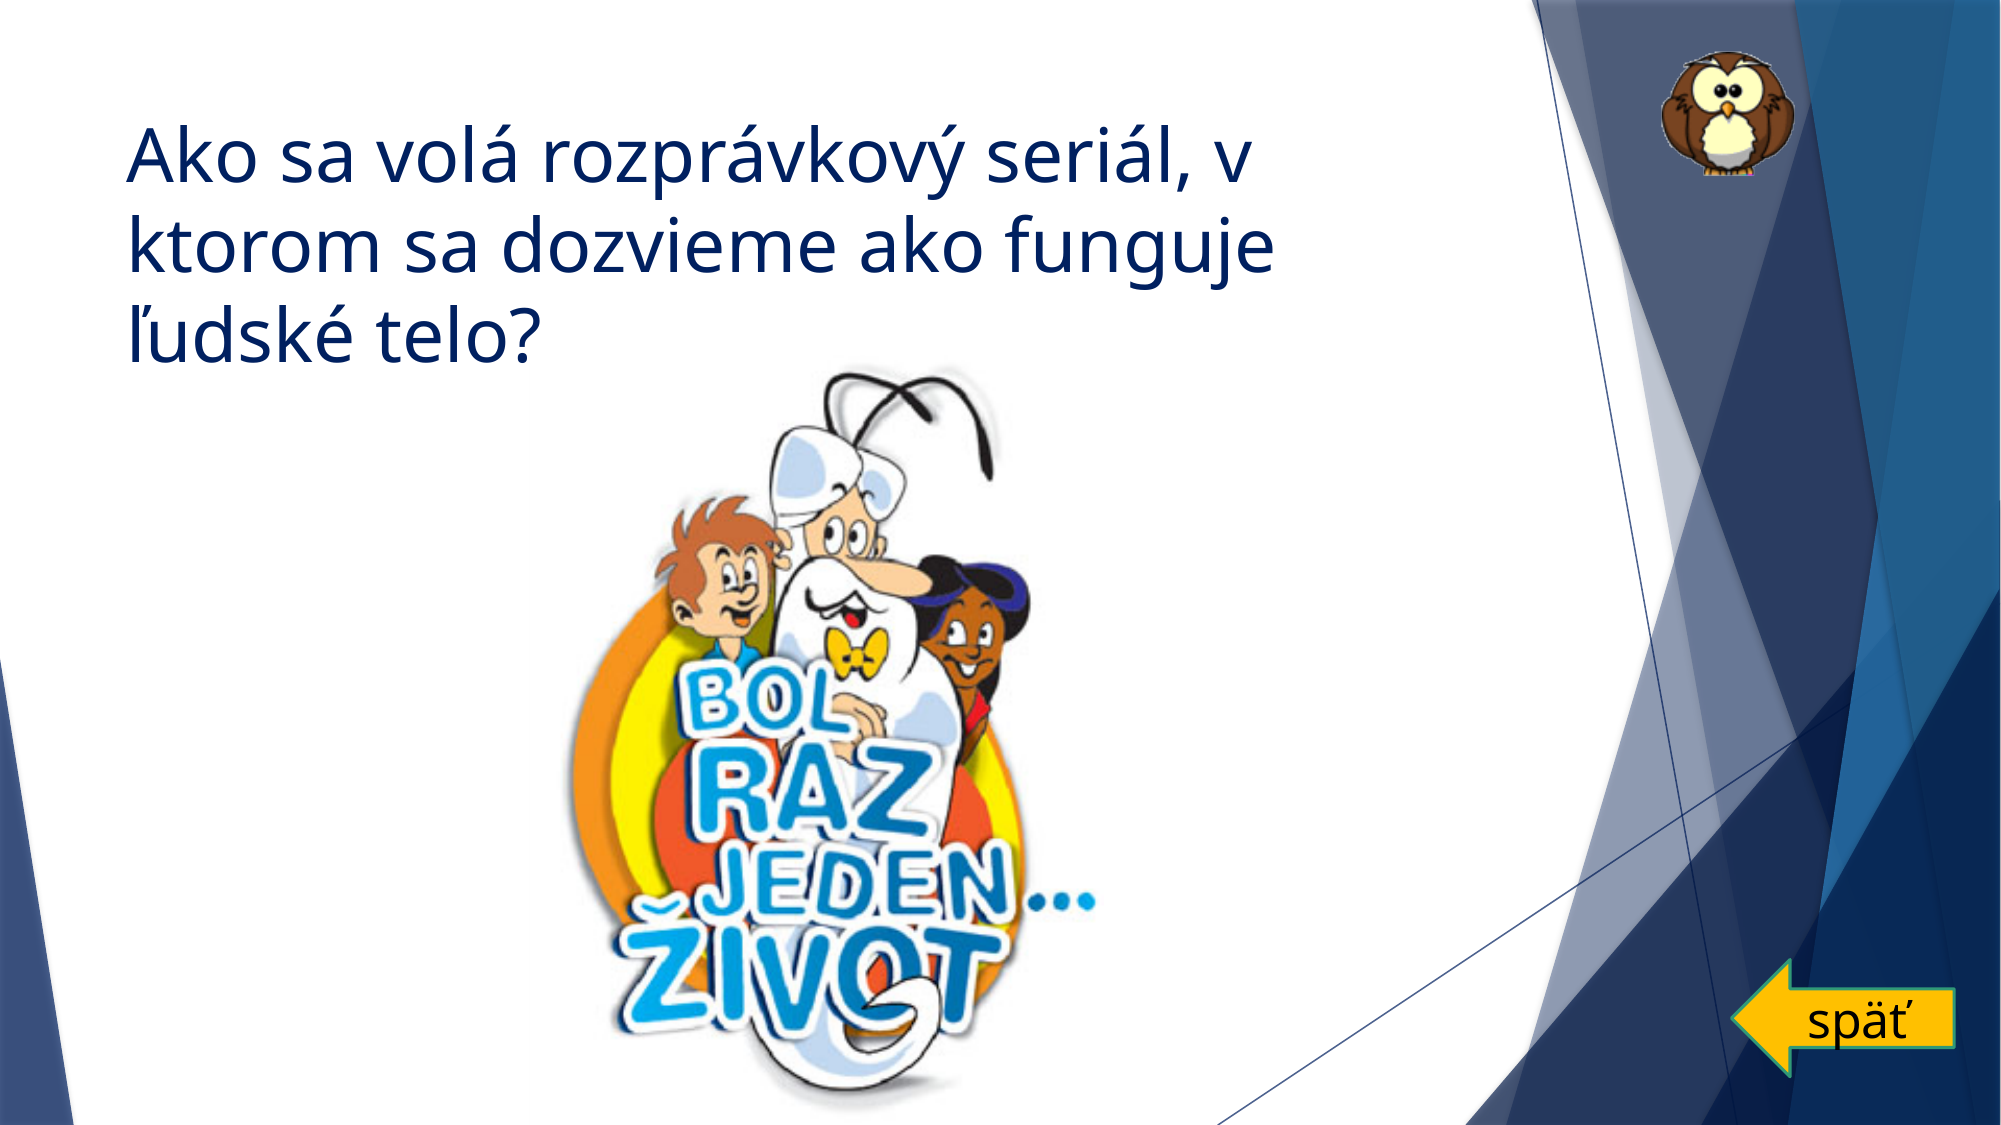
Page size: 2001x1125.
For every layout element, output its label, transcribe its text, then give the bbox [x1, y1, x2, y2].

text_box späť [1730, 958, 1956, 1079]
title Ako sa volá rozprávkový seriál, v ktorom sa dozvieme ako funguje ľudské telo? [111, 99, 1522, 317]
picture [528, 355, 1105, 1125]
picture [1631, 18, 1832, 209]
